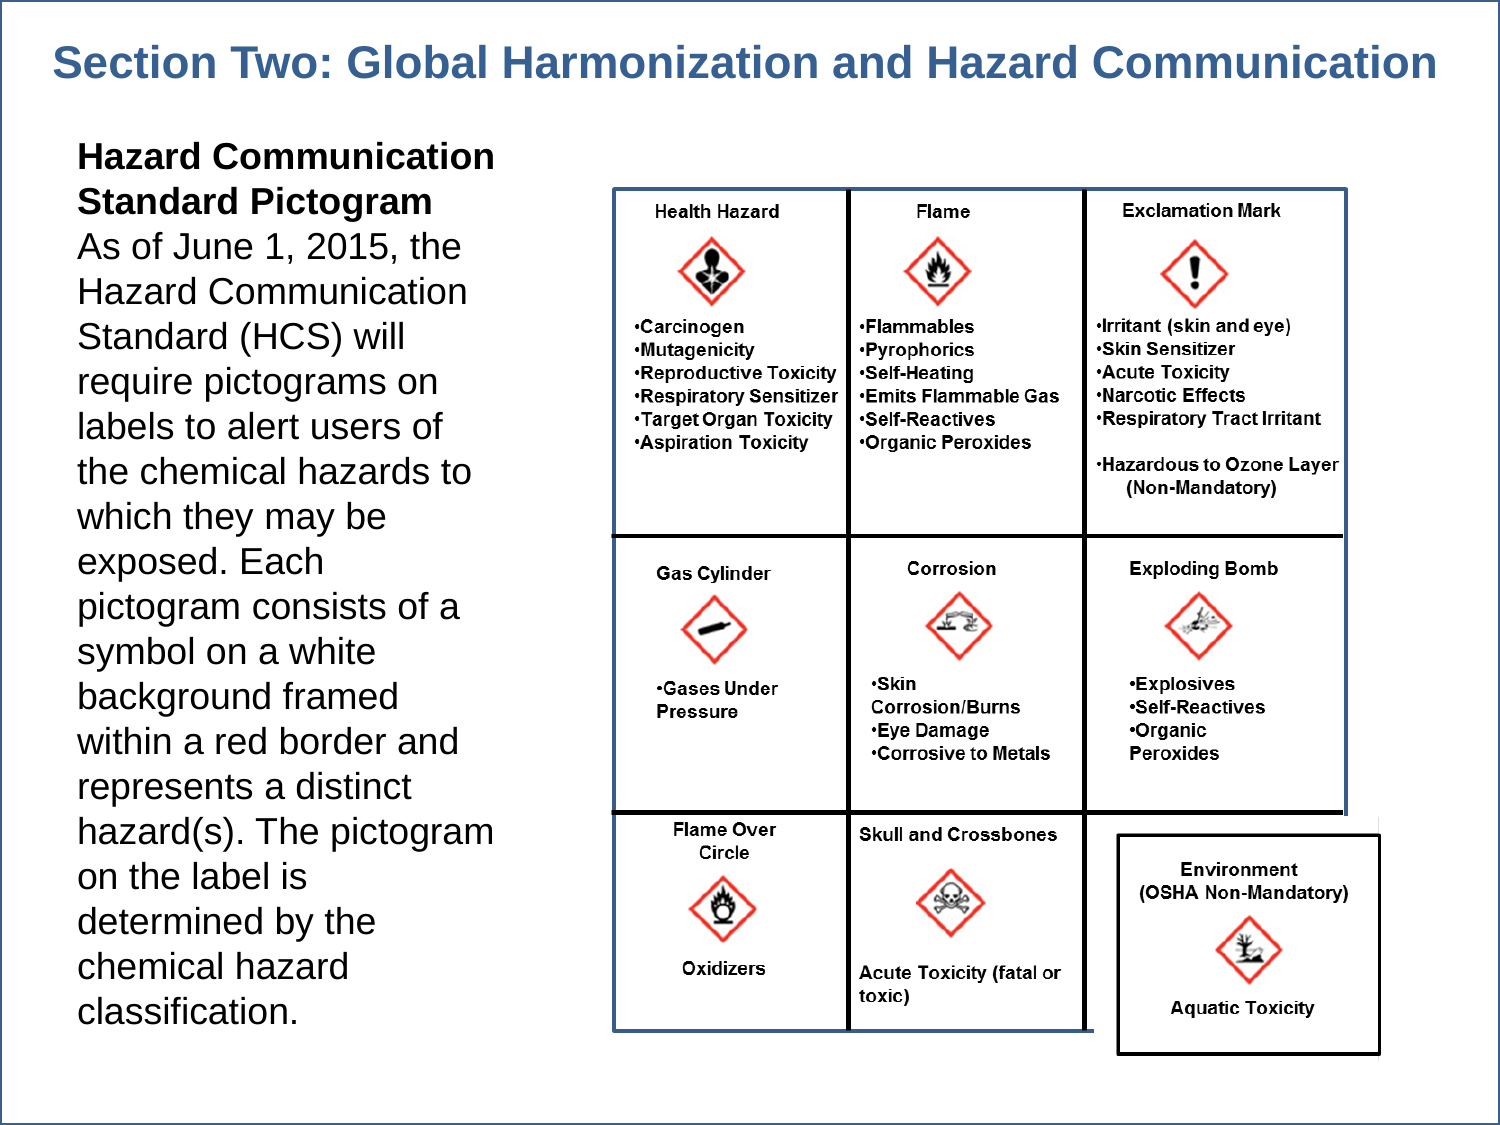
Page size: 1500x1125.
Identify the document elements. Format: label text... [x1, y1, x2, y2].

text_box [0, 0, 1500, 1125]
text_box Hazard Communication Standard Pictogram As of June 1, 2015, the Hazard Communication Standard (HCS) will require pictograms on labels to alert users of the chemical hazards to which they may be exposed. Each pictogram consists of a symbol on a white background framed within a red border and represents a distinct hazard(s). The pictogram on the label is determined by the chemical hazard classification. [62, 124, 513, 1040]
text_box Section Two: Global Harmonization and Hazard Communication [37, 24, 1475, 95]
picture [611, 187, 1388, 1061]
